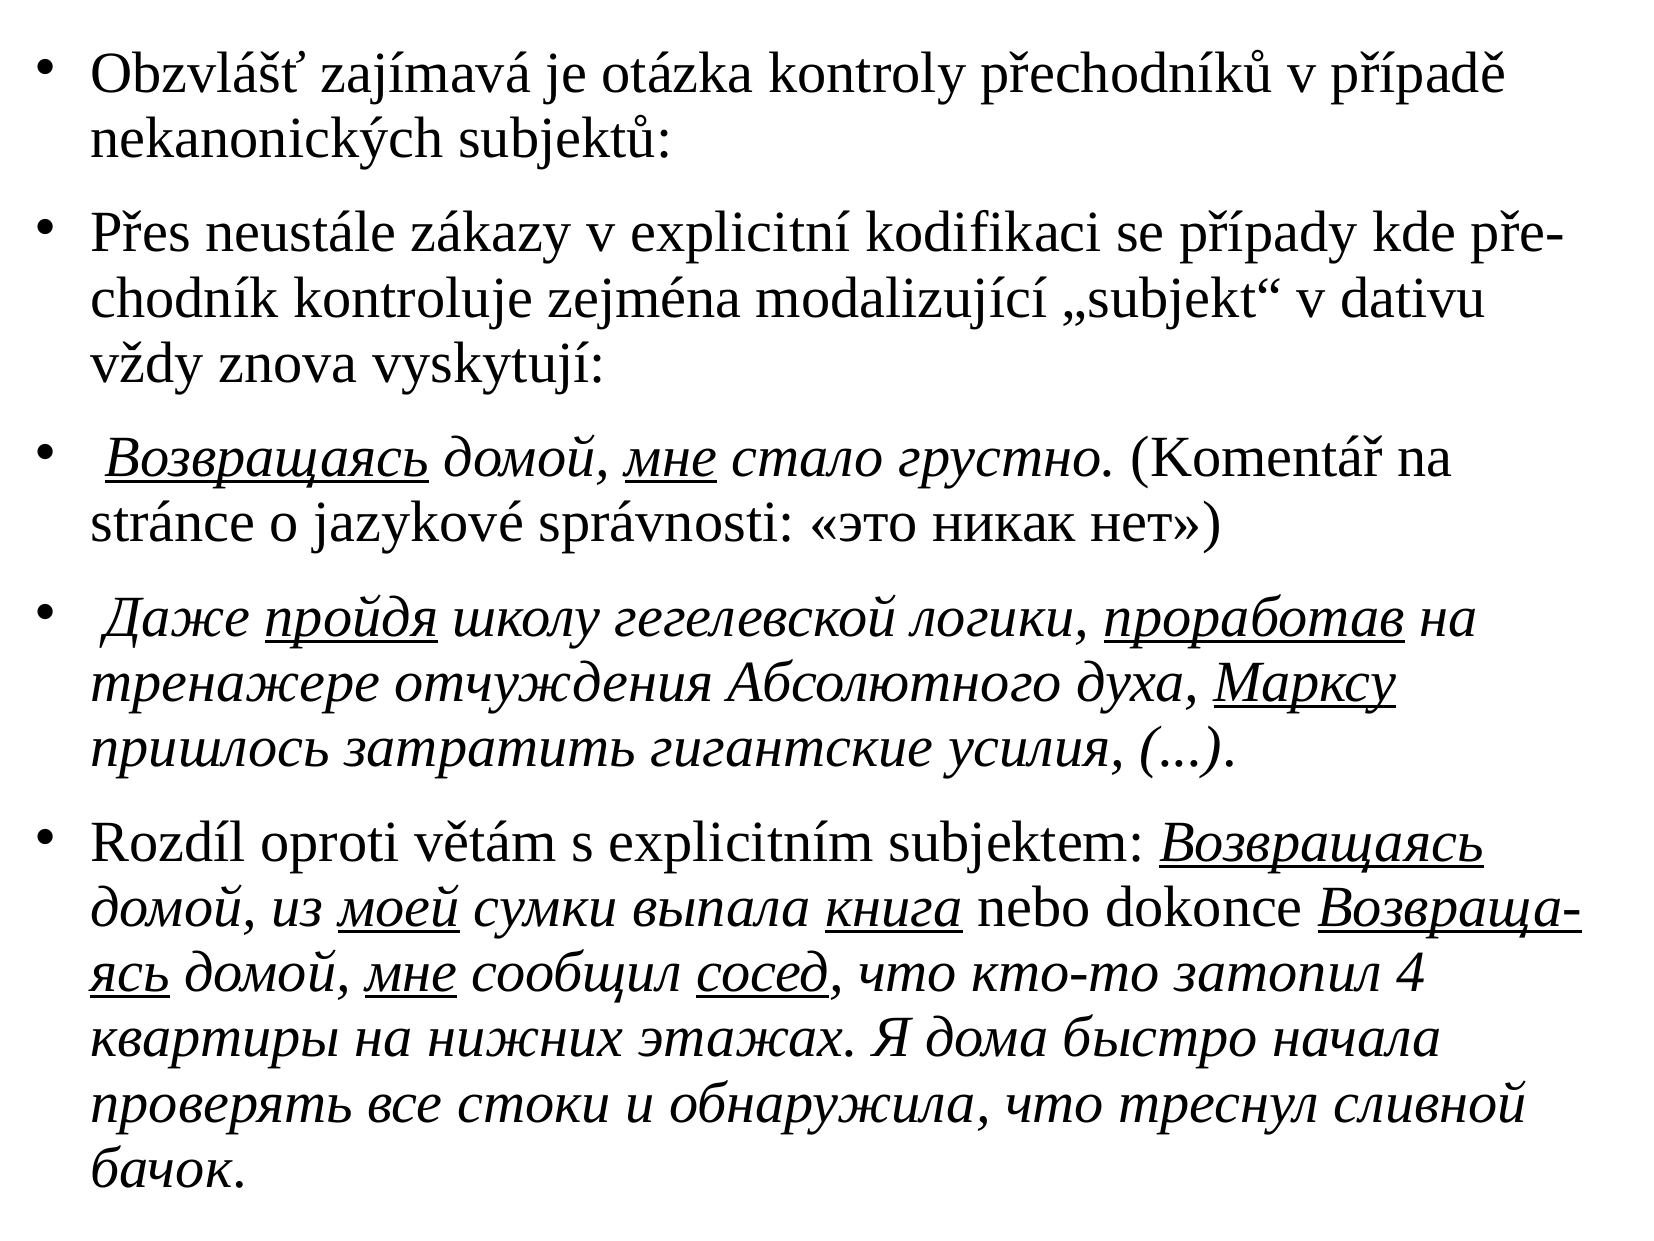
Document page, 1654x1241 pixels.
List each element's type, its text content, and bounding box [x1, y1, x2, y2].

list Obzvlášť zajímavá je otázka kontroly přechodníků v případě nekanonických subjektů: Přes neustále zákazy v explicitní kodifikaci se případy kde pře-chodník kontroluje zejména modalizující „subjekt“ v dativu vždy znova vyskytují: Возвращаясь домой, мне стало грустно. (Komentář na stránce o jazykové správnosti: «это никак нет») Даже пройдя школу гегелевской логики, проработав на тренажере отчуждения Абсолютного духа, Марксу пришлось затратить гигантские усилия, (...). Rozdíl oproti větám s explicitním subjektem: Возвращаясь домой, из моей сумки выпала книга nebo dokonce Возвраща-ясь домой, мне сообщил сосед, что кто-то затопил 4 квартиры на нижних этажах. Я дома быстро начала проверять все стоки и обнаружила, что треснул сливной бачок. [35, 35, 1607, 1200]
